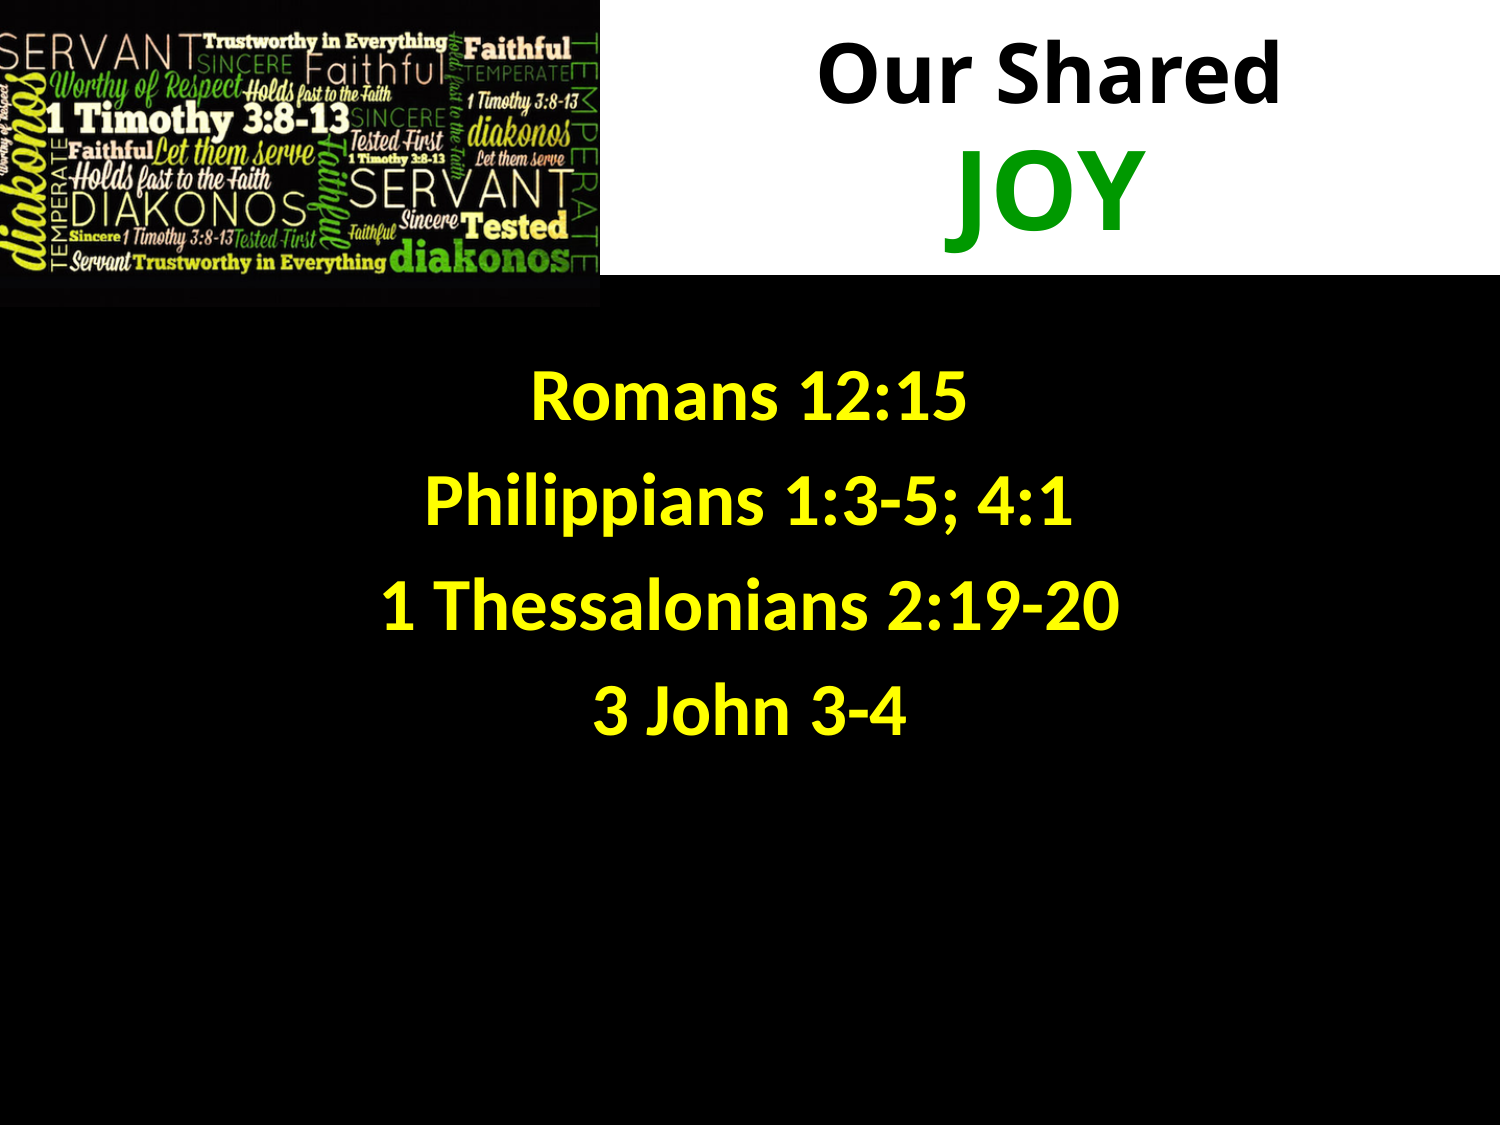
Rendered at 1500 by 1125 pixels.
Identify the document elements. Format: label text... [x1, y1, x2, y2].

title Our Shared JOY [750, 0, 1350, 275]
list Romans 12:15 Philippians 1:3-5; 4:1 1 Thessalonians 2:19-20 3 John 3-4 [75, 337, 1425, 1005]
text_box [603, 0, 1500, 277]
picture [0, 0, 601, 307]
